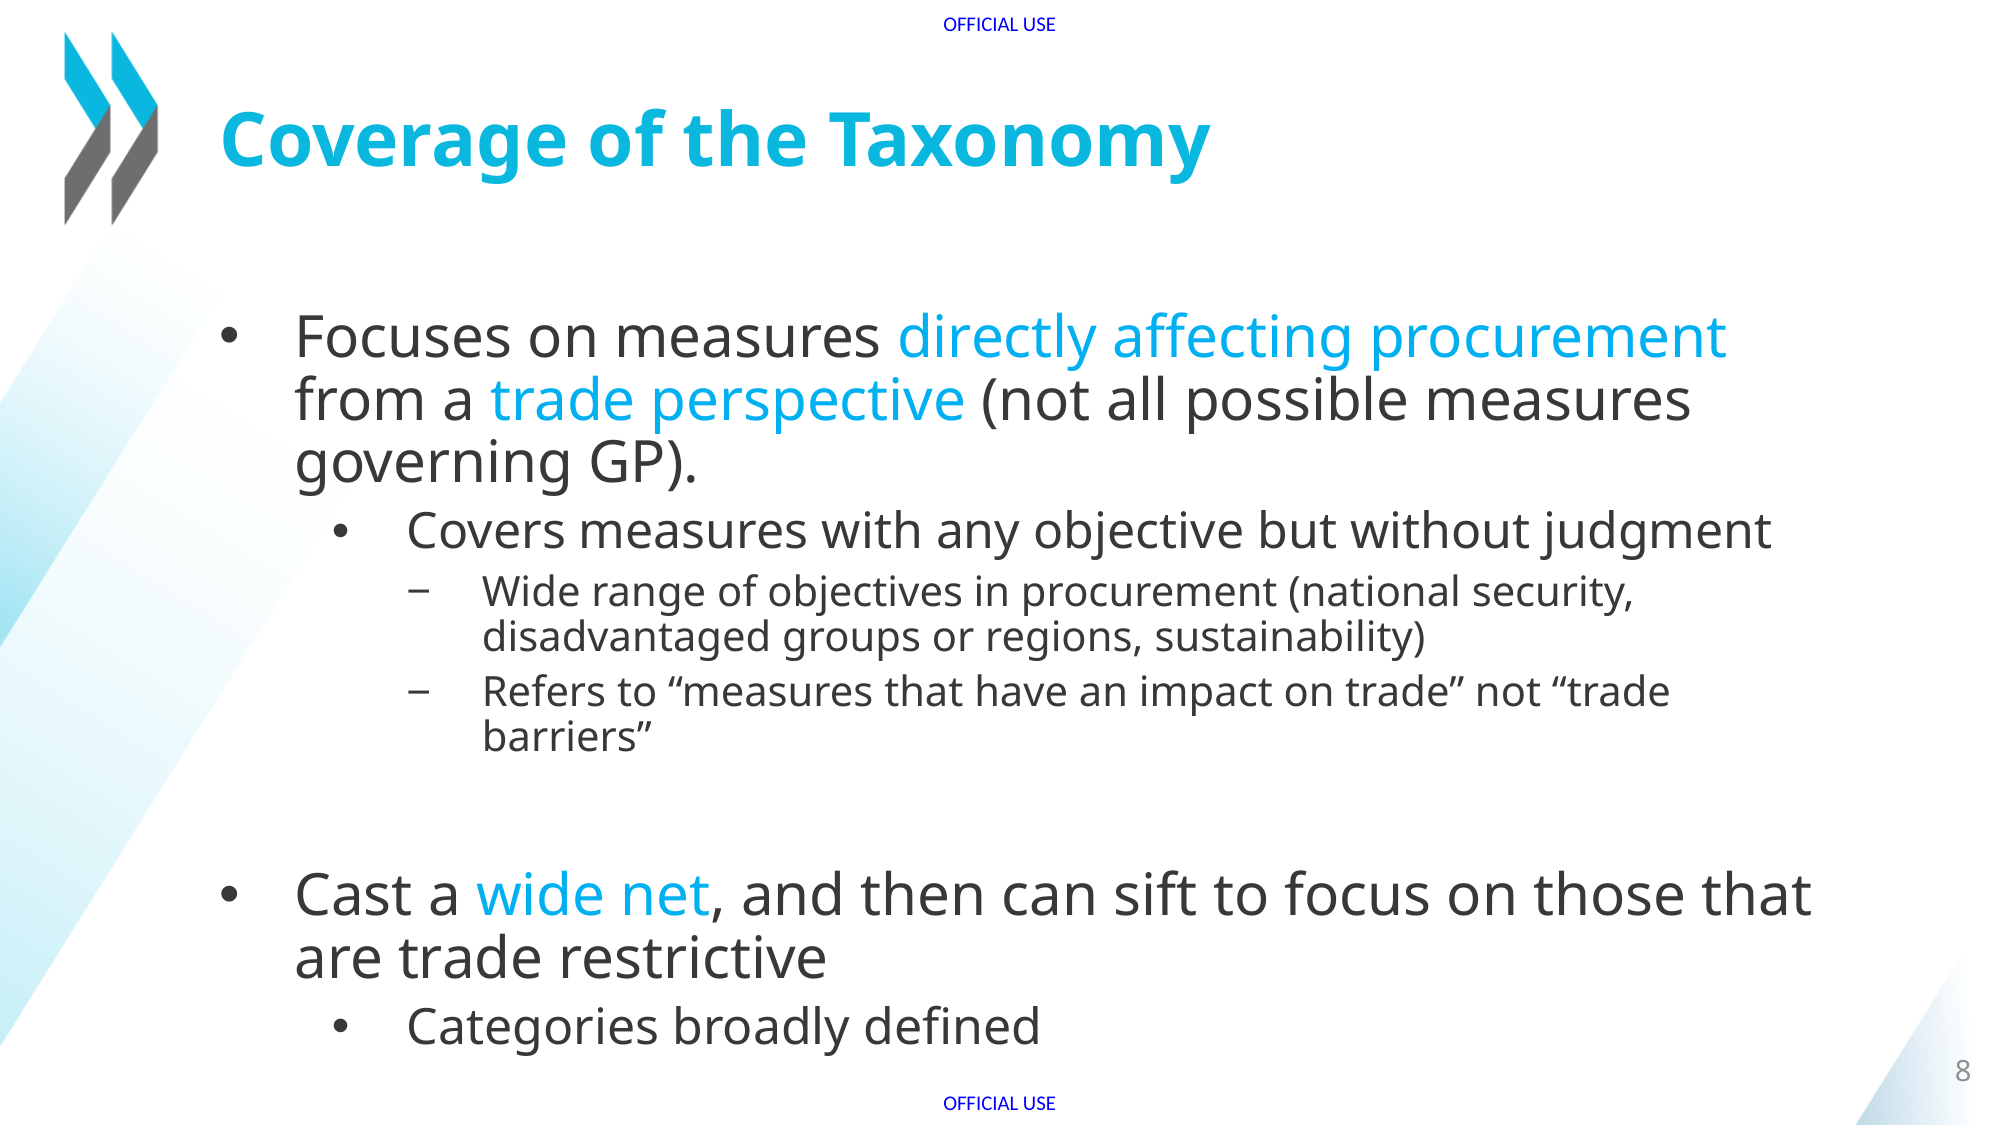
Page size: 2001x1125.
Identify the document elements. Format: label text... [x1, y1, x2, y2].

list Focuses on measures directly affecting procurement from a trade perspective (not all possible measures governing GP). Covers measures with any objective but without judgment Wide range of objectives in procurement (national security, disadvantaged groups or regions, sustainability) Refers to “measures that have an impact on trade” not “trade barriers” Cast a wide net, and then can sift to focus on those that are trade restrictive Categories broadly defined [204, 299, 1863, 1073]
title Coverage of the Taxonomy [204, 34, 1863, 252]
slide_number 8 [1536, 1042, 1987, 1103]
picture [0, 0, 2001, 1125]
